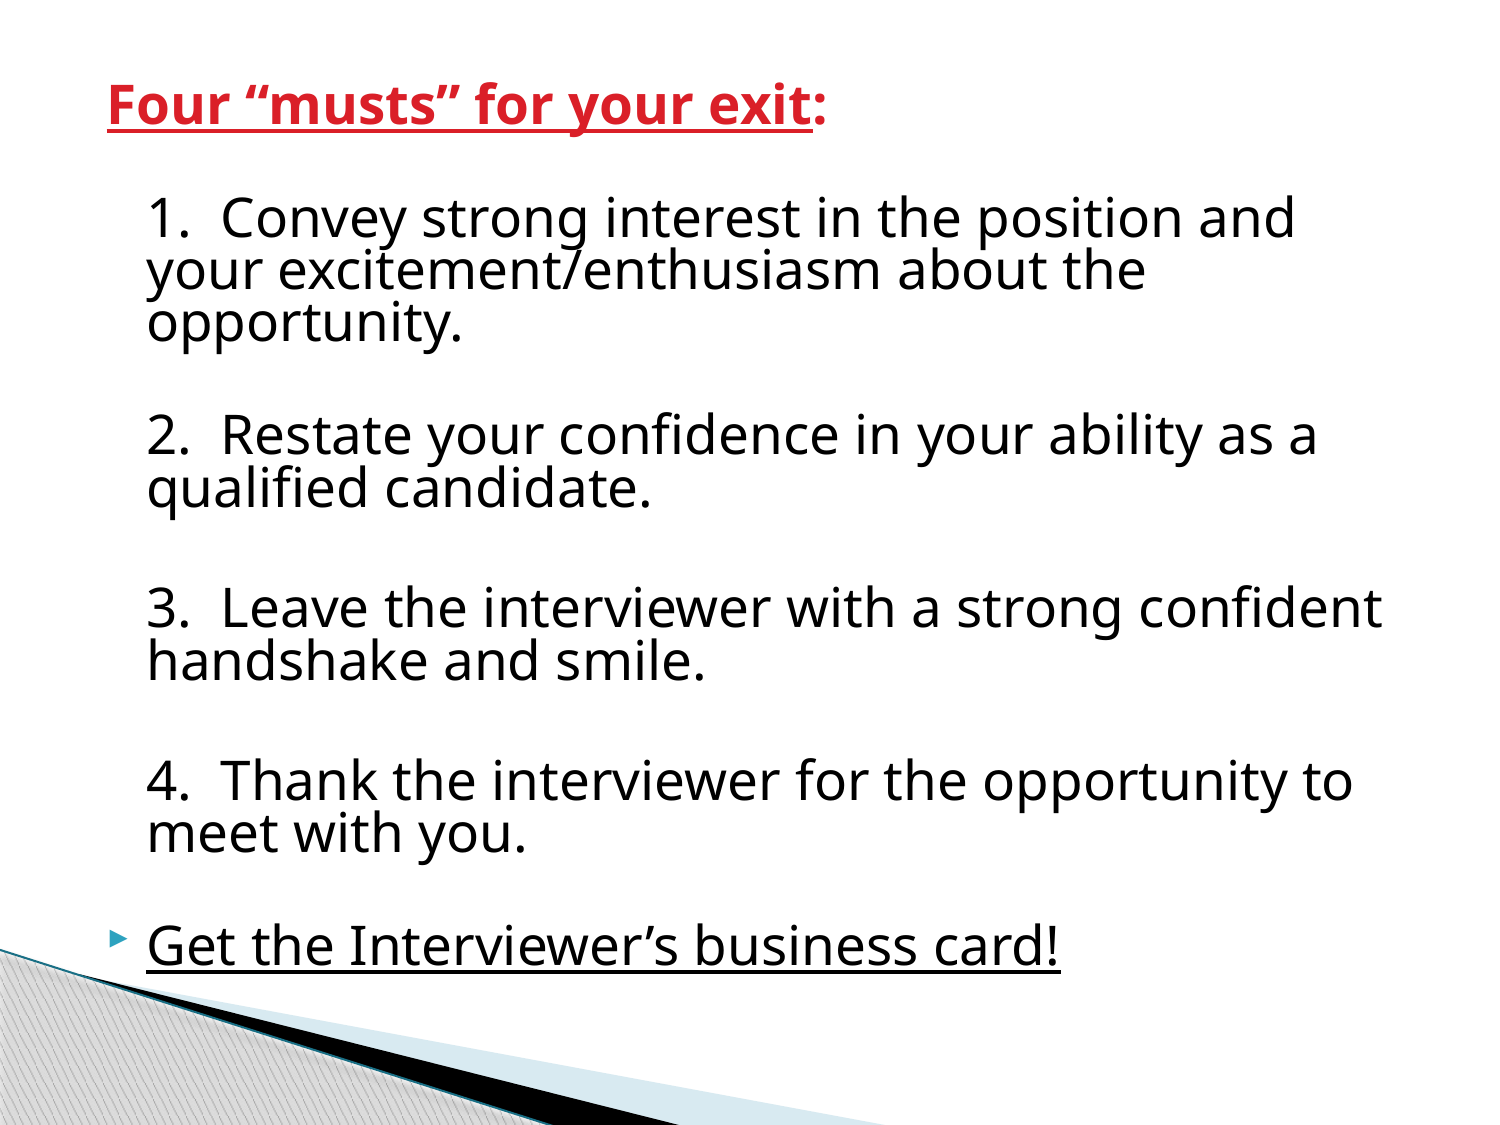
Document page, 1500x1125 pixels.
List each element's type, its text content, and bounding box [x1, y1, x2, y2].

list Four “musts” for your exit: 1. Convey strong interest in the position and your excitement/enthusiasm about the opportunity. 2. Restate your confidence in your ability as a qualified candidate. 3. Leave the interviewer with a strong confident handshake and smile. 4. Thank the interviewer for the opportunity to meet with you. Get the Interviewer’s business card! [75, 75, 1438, 986]
